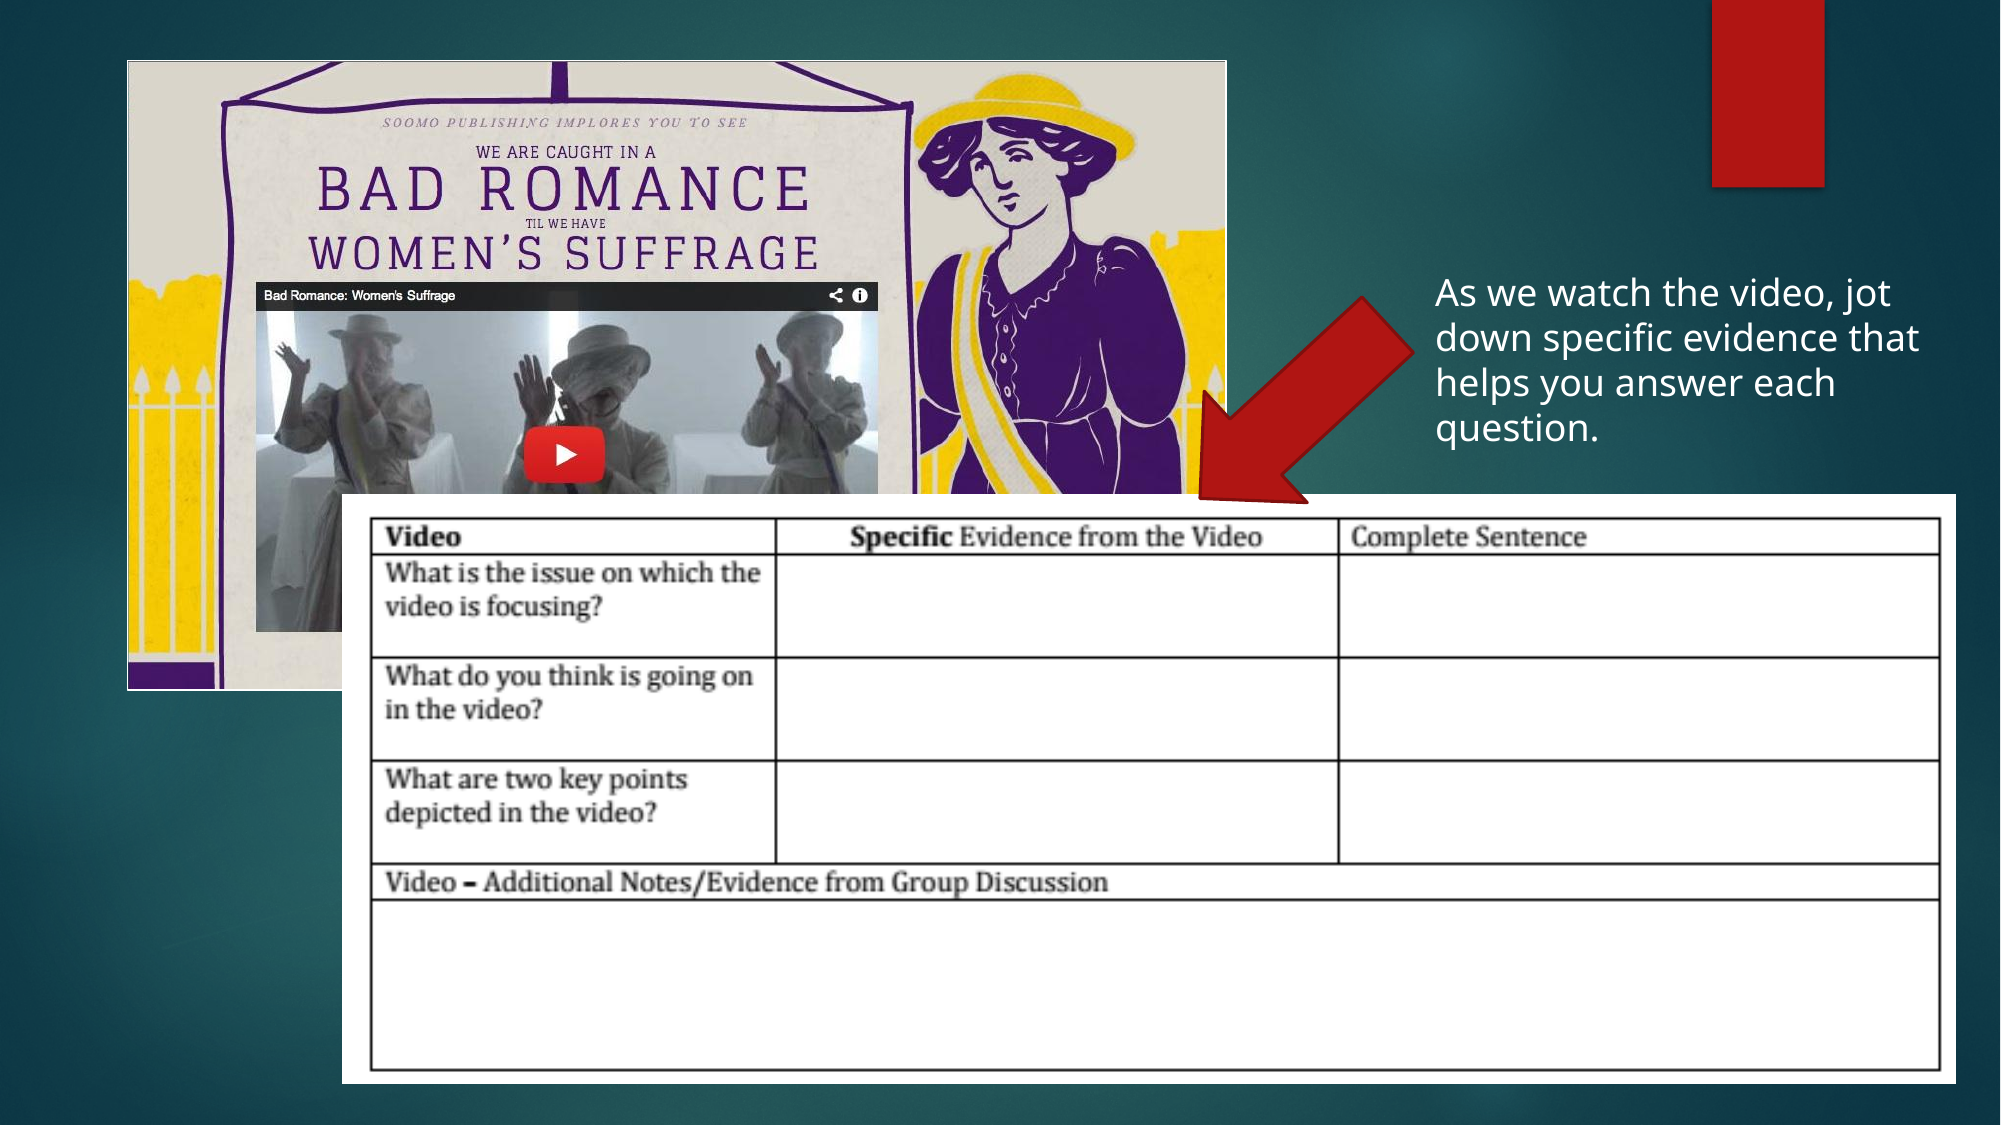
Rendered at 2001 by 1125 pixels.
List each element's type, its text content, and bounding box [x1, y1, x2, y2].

text_box As we watch the video, jot down specific evidence that helps you answer each question. [1420, 261, 1937, 459]
text_box [1229, 296, 1414, 492]
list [127, 60, 1226, 690]
picture [0, 0, 2001, 1125]
